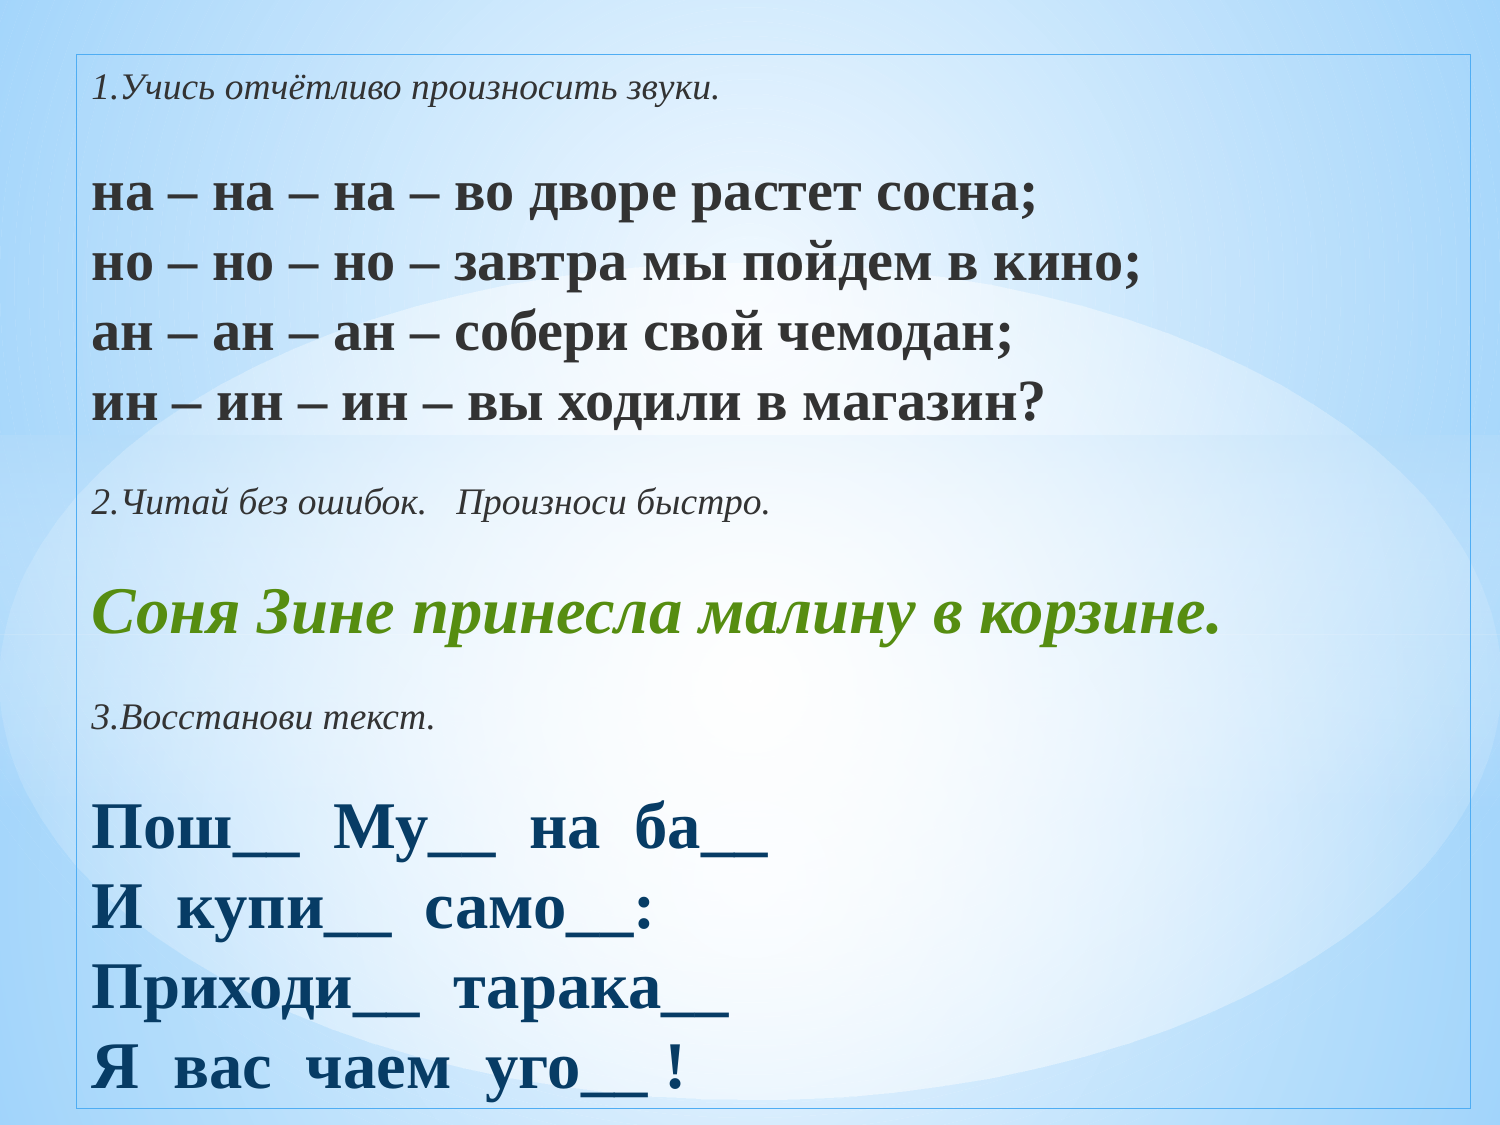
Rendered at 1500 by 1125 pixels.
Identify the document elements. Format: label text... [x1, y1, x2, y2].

text_box 1.Учись отчётливо произносить звуки. на – на – на – во дворе растет сосна; но – но – но – завтра мы пойдем в кино; ан – ан – ан – собери свой чемодан; ин – ин – ин – вы ходили в магазин? 2.Читай без ошибок. Произноси быстро. Соня Зине принесла малину в корзине. 3.Восстанови текст. Пош__ Му__ на ба__ И купи__ само__: Приходи__ тарака__ Я вас чаем уго__ ! [76, 54, 1471, 1109]
